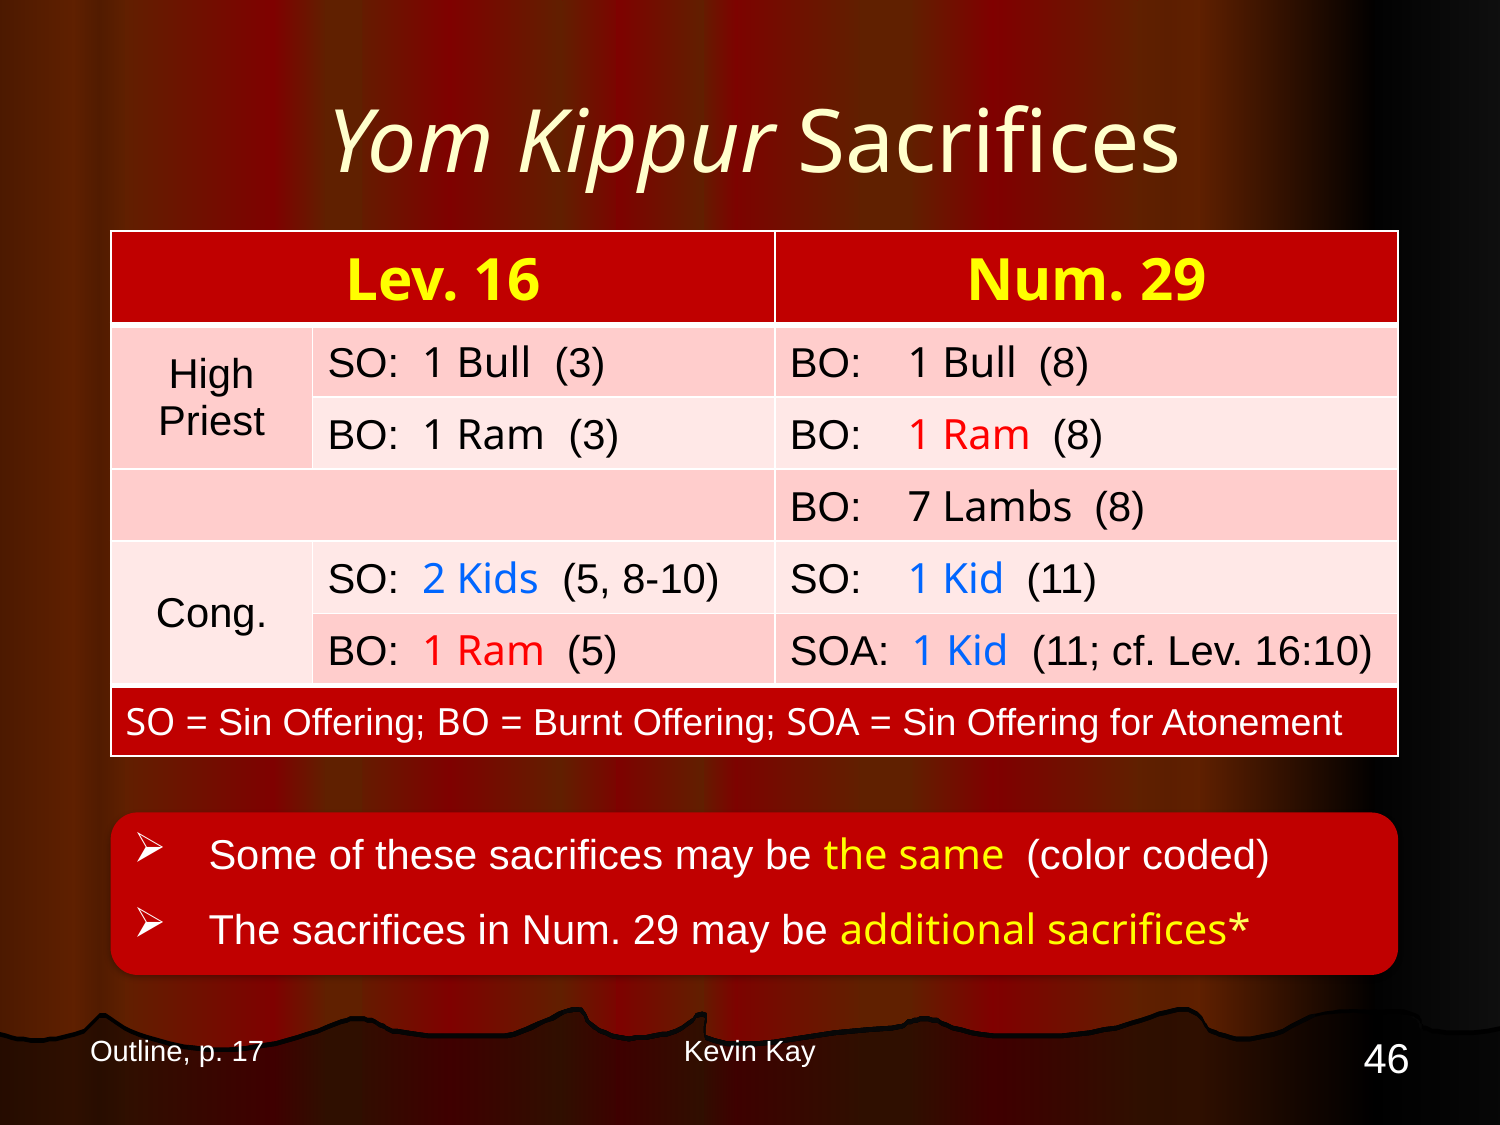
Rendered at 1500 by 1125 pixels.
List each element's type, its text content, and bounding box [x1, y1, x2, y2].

table_cell BO: 1 Ram (8) [776, 398, 1397, 468]
table_cell BO: 1 Bull (8) [776, 328, 1397, 396]
table_cell Cong. [112, 542, 312, 683]
table_cell BO: 1 Ram (3) [313, 398, 774, 468]
table_cell BO: 7 Lambs (8) [776, 470, 1397, 540]
table_header Lev. 16 [112, 232, 774, 322]
slide_number 46 [1074, 1024, 1425, 1100]
title Yom Kippur Sacrifices [79, 43, 1430, 231]
table_cell SO = Sin Offering; BO = Burnt Offering; SOA = Sin Offering for Atonement [112, 688, 1397, 755]
slide_number Outline, p. 17 [75, 1025, 425, 1100]
table_cell [112, 470, 774, 540]
footer Kevin Kay [512, 1025, 988, 1100]
table_cell SOA: 1 Kid (11; cf. Lev. 16:10) [776, 614, 1397, 683]
table_cell SO: 2 Kids (5, 8-10) [313, 542, 774, 613]
table_cell SO: 1 Bull (3) [313, 328, 774, 396]
table_cell High Priest [112, 328, 312, 468]
table_cell BO: 1 Ram (5) [313, 614, 774, 683]
table_header Num. 29 [776, 232, 1397, 322]
table_cell SO: 1 Kid (11) [776, 542, 1397, 613]
text_box Some of these sacrifices may be the same (color coded) The sacrifices in Num. 29 may be additional sacrifices* [110, 812, 1399, 975]
